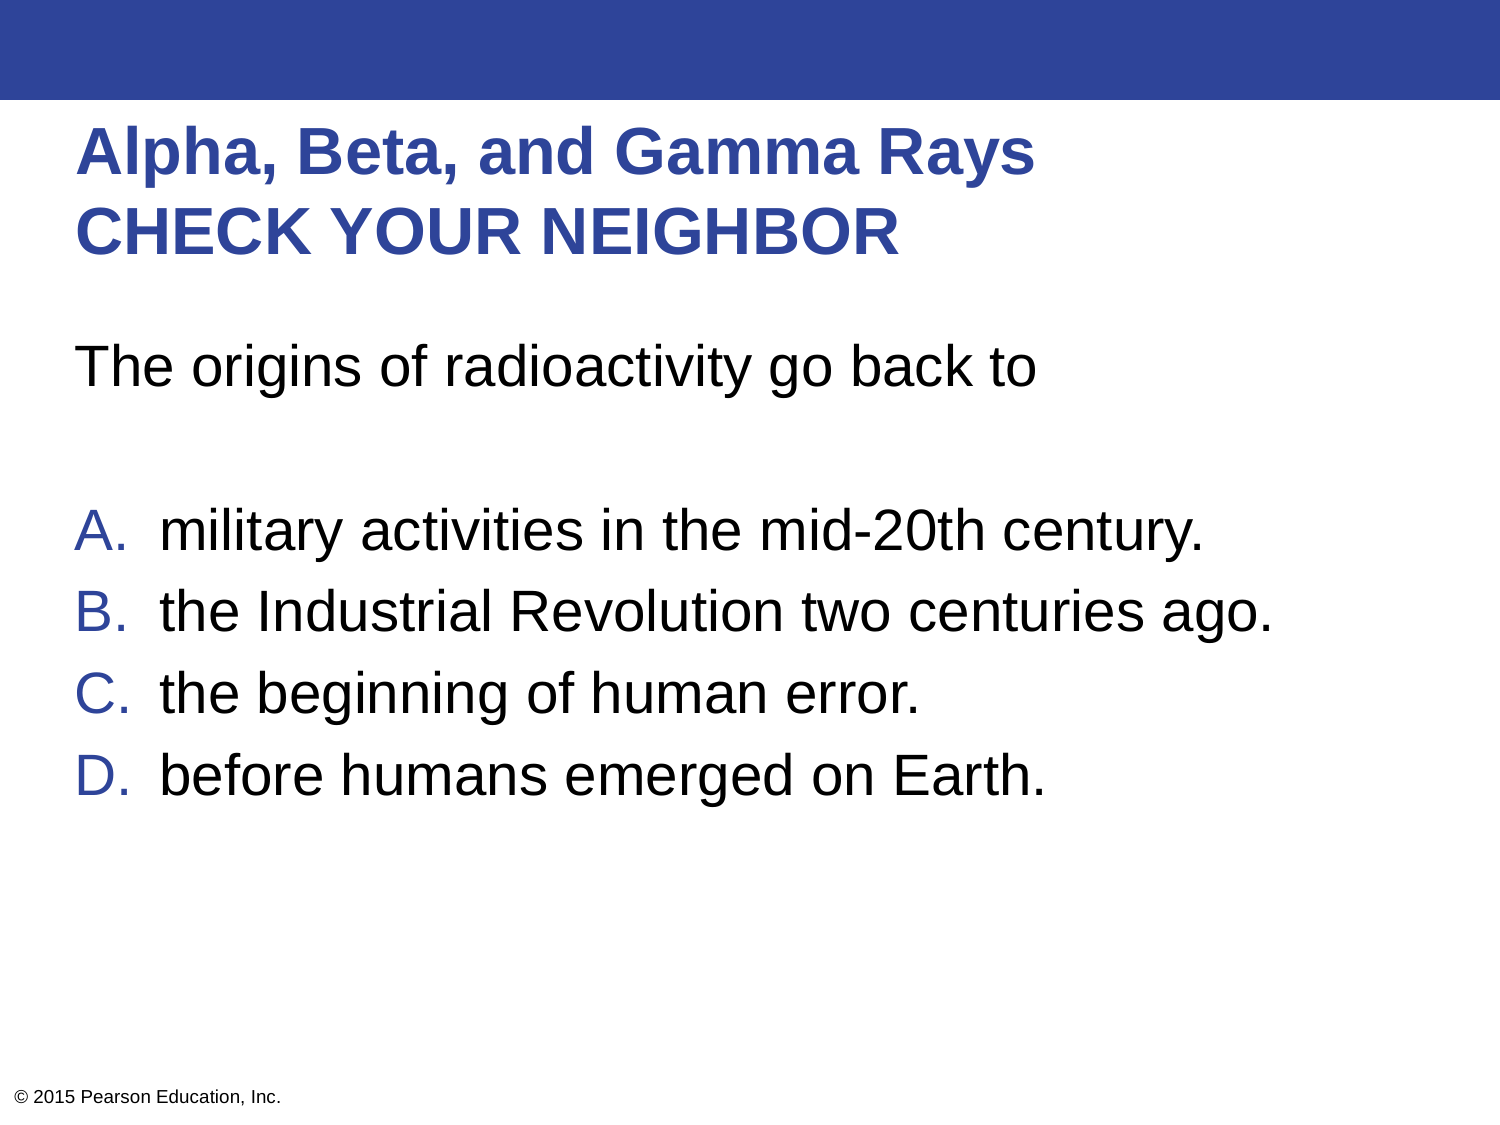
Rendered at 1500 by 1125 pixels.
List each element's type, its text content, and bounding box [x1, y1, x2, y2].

footer © 2015 Pearson Education, Inc. [14, 1084, 900, 1115]
list The origins of radioactivity go back to military activities in the mid-20th century. the Industrial Revolution two centuries ago. the beginning of human error. before humans emerged on Earth. [59, 321, 1410, 1085]
title Alpha, Beta, and Gamma Rays CHECK YOUR NEIGHBOR [0, 100, 1500, 278]
